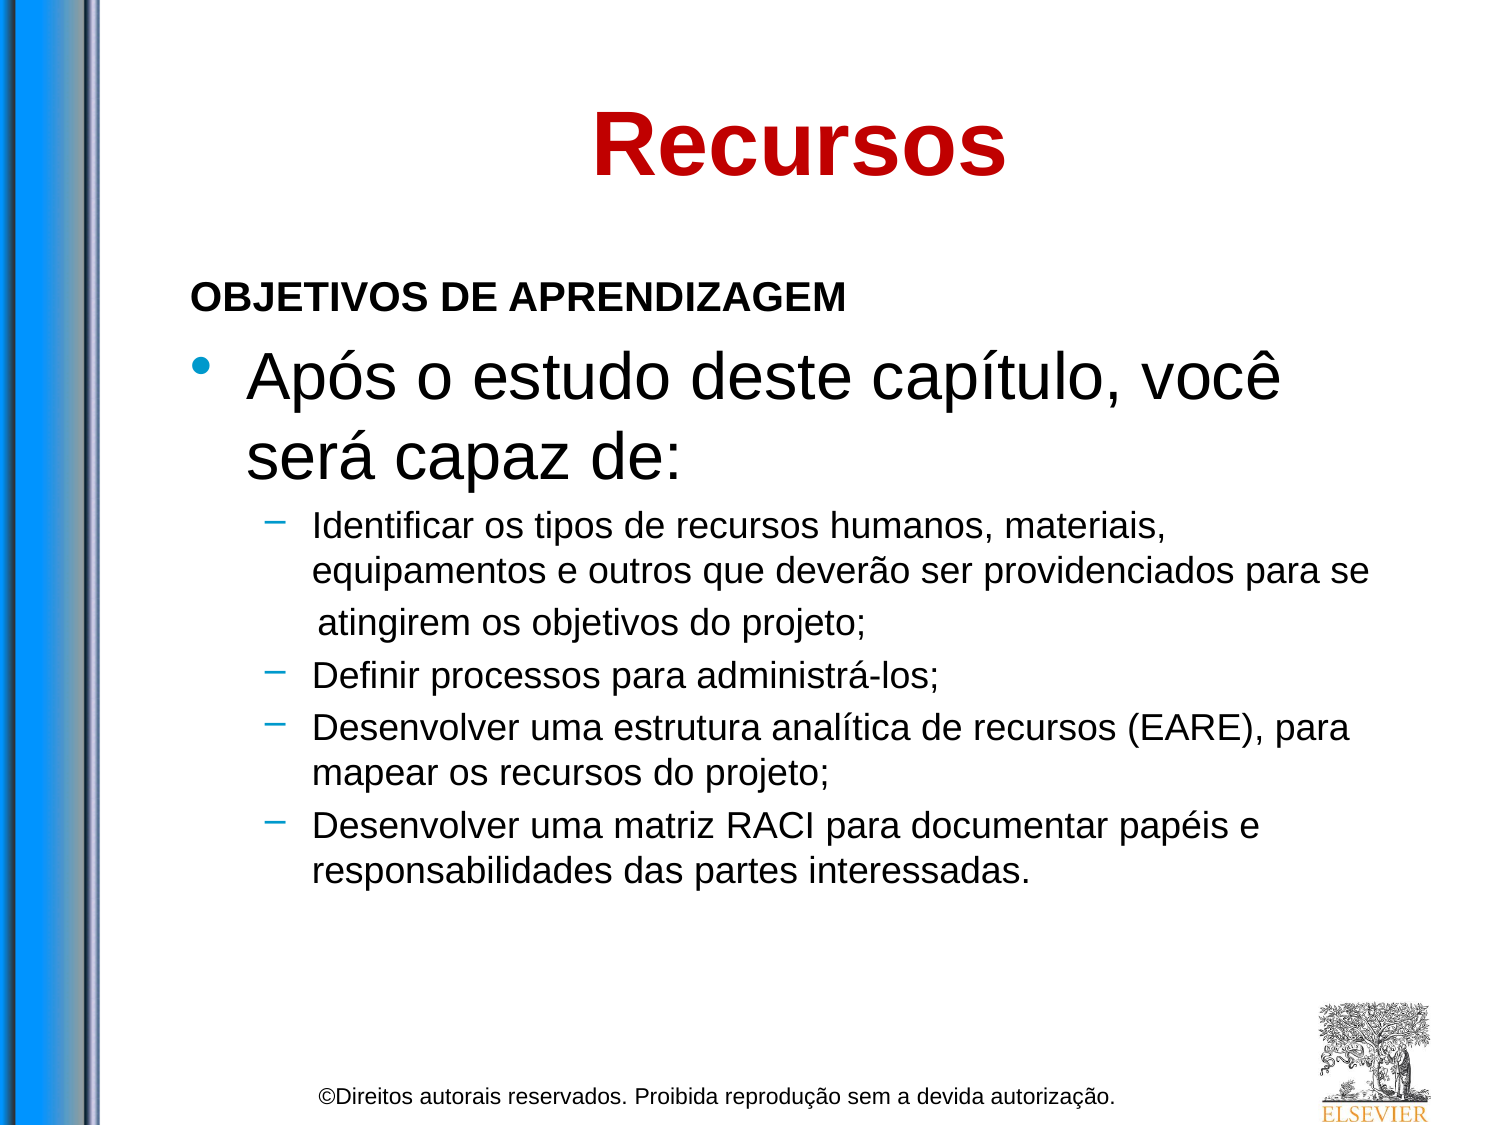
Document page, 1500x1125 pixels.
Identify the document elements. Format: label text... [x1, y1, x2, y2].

footer ©Direitos autorais reservados. Proibida reprodução sem a devida autorização. [147, 1046, 1288, 1125]
list OBJETIVOS DE APRENDIZAGEM Após o estudo deste capítulo, você será capaz de: Identificar os tipos de recursos humanos, materiais, equipamentos e outros que deverão ser providenciados para se atingirem os objetivos do projeto; Definir processos para administrá-los; Desenvolver uma estrutura analítica de recursos (EARE), para mapear os recursos do projeto; Desenvolver uma matriz RACI para documentar papéis e responsabilidades das partes interessadas. [174, 262, 1425, 1005]
picture [0, 0, 1500, 1125]
title Recursos [174, 45, 1425, 233]
